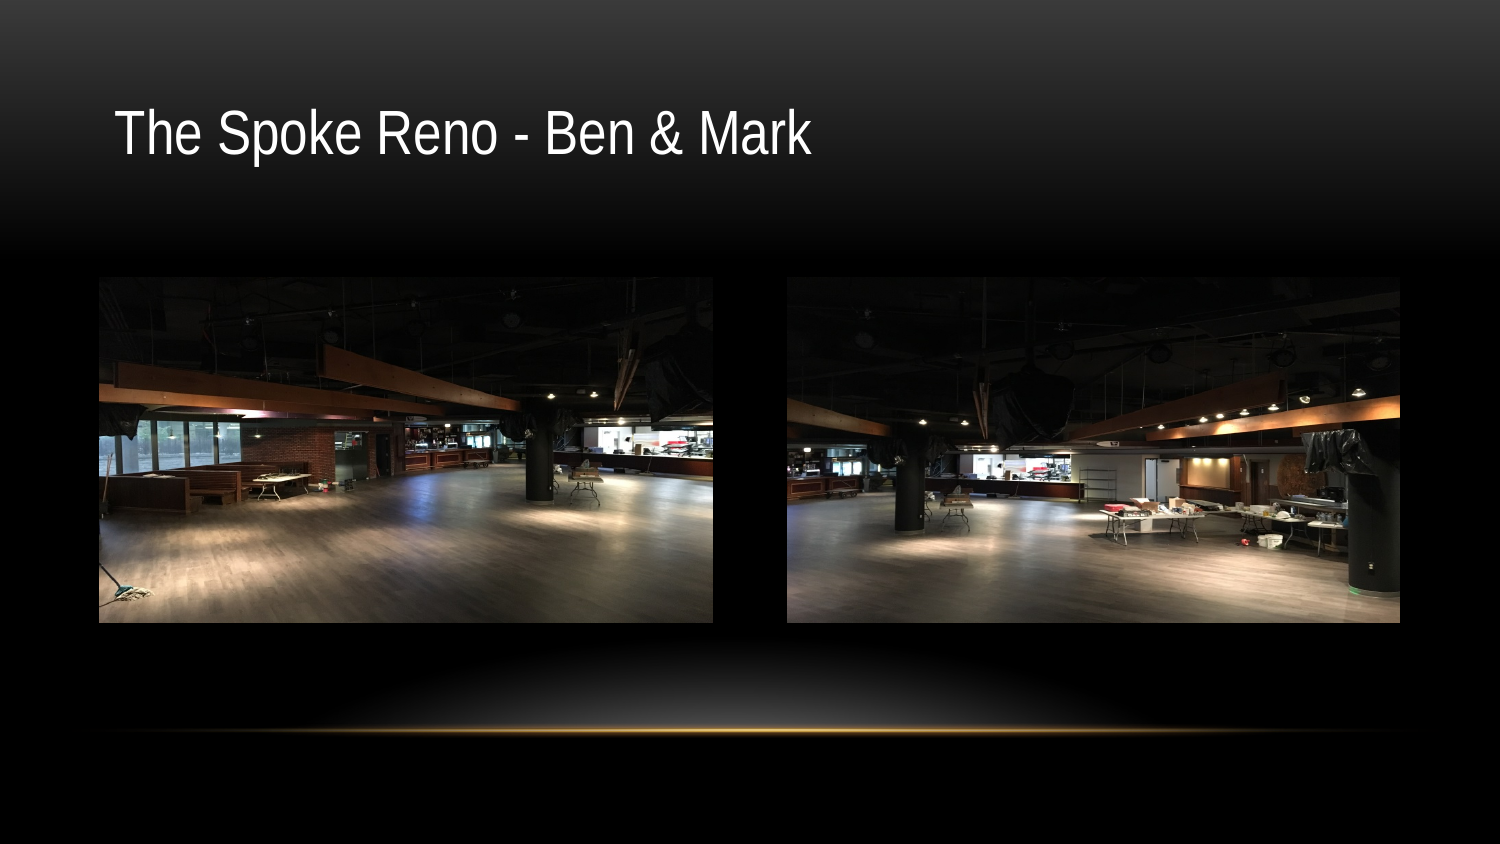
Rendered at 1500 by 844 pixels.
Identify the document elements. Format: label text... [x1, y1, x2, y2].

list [787, 277, 1401, 623]
picture [0, 0, 1500, 844]
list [99, 277, 713, 623]
title The Spoke Reno - Ben & Mark [99, 33, 1400, 175]
